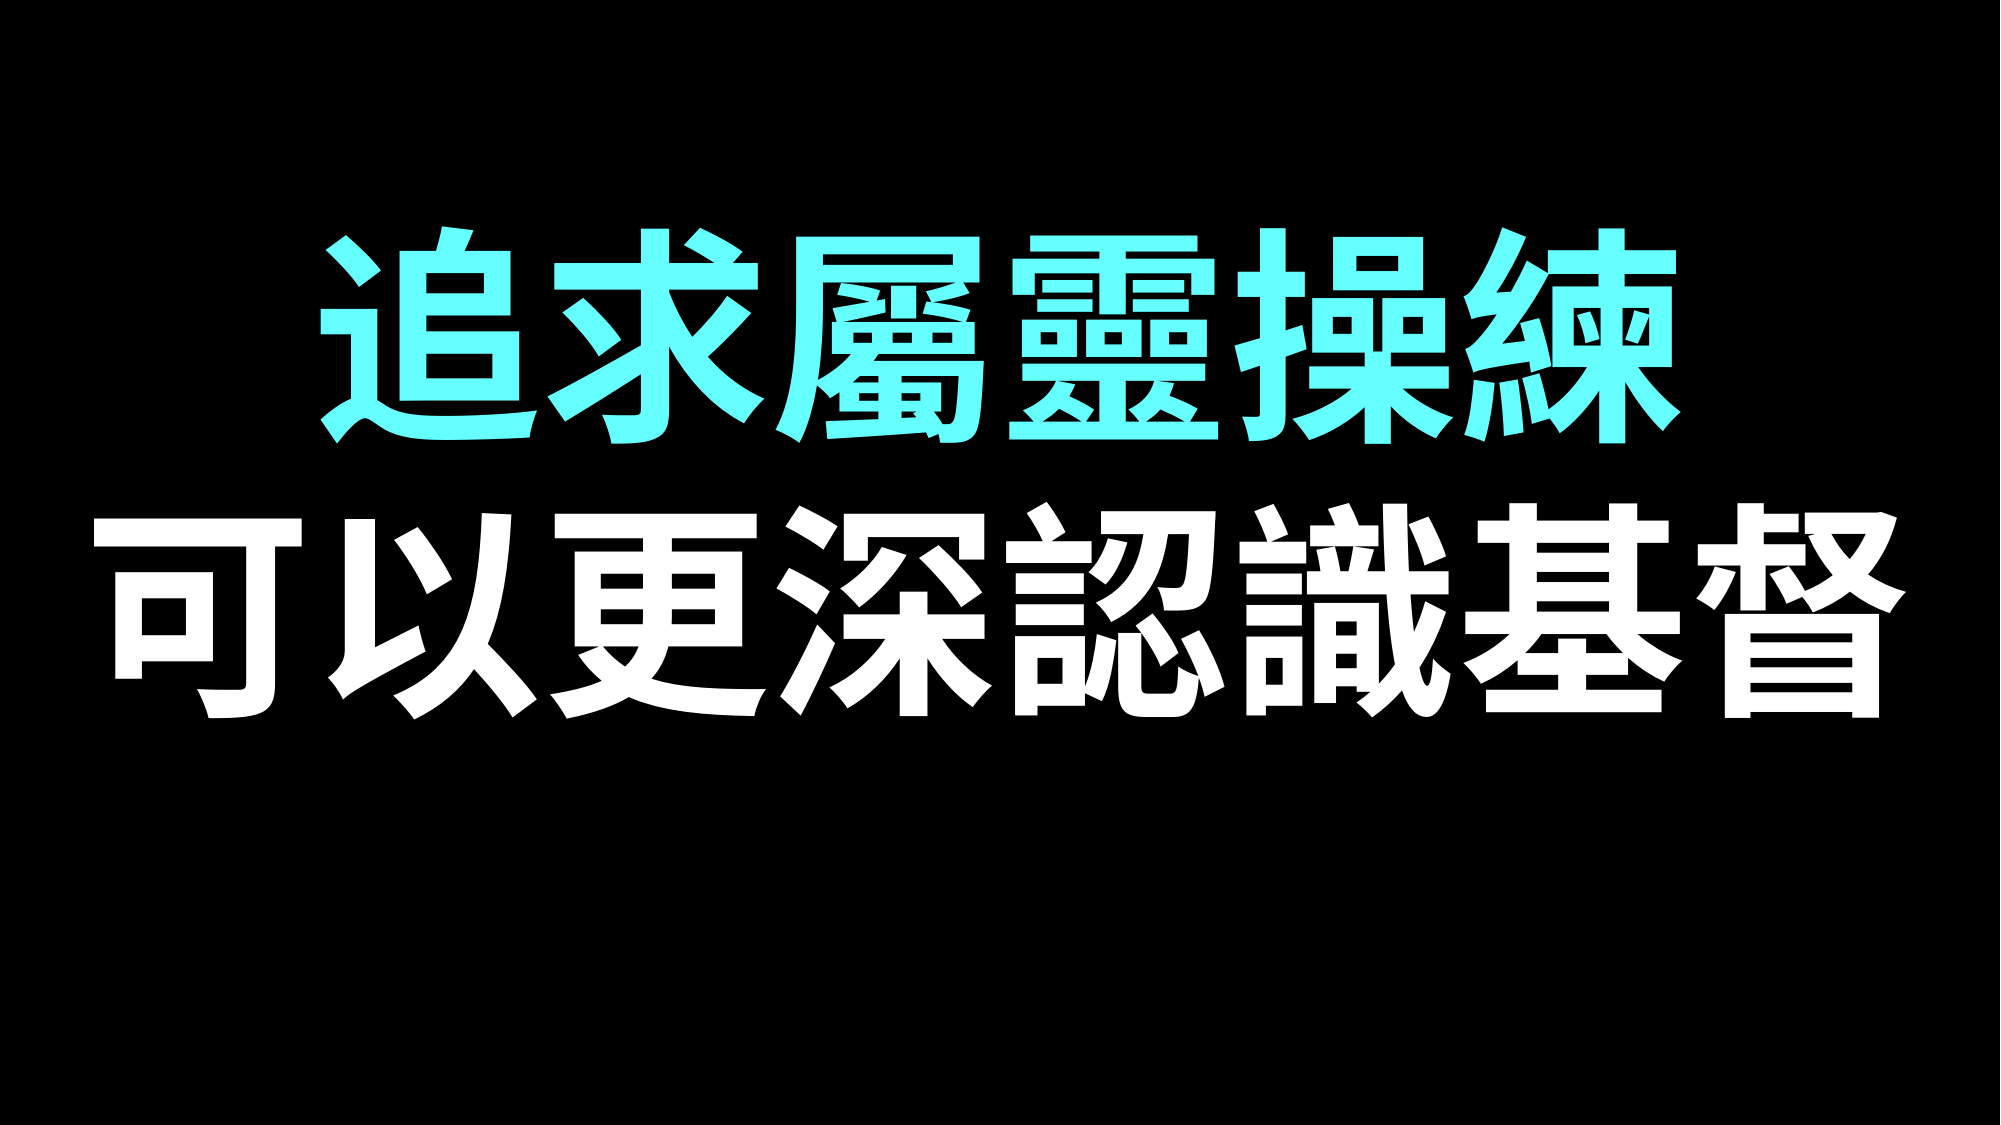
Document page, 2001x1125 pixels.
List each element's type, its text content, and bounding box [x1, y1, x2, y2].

text_box 追求屬靈操練 可以更深認識基督 [0, 187, 2000, 753]
